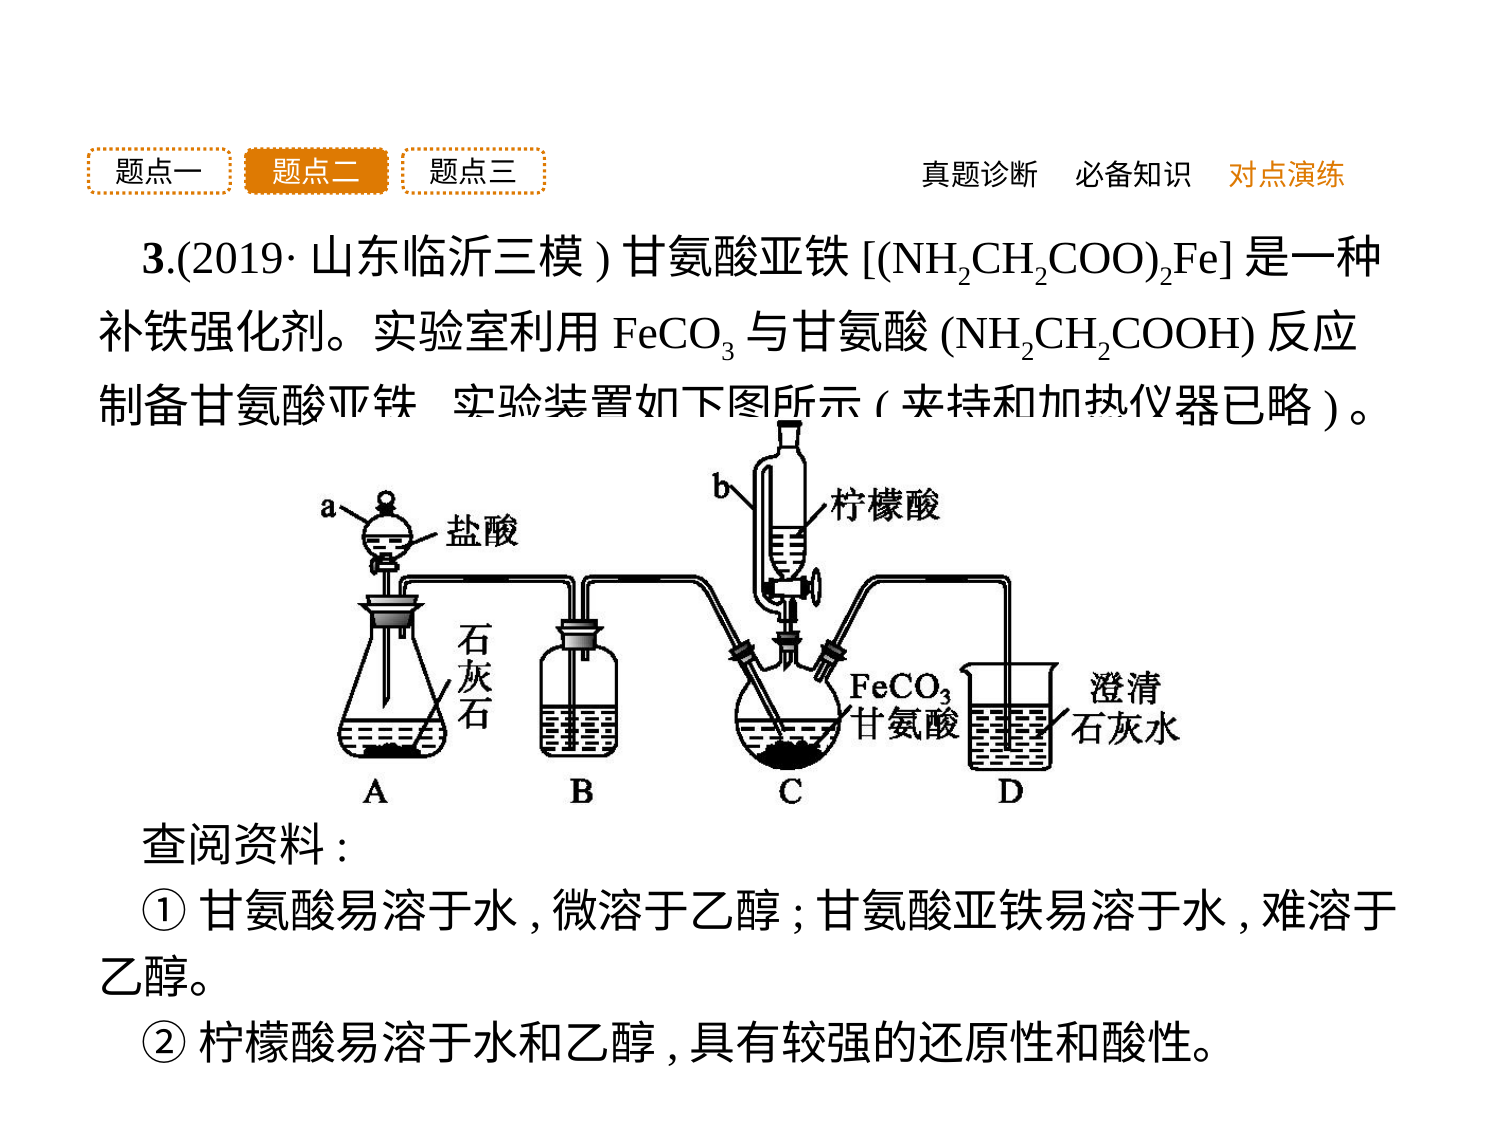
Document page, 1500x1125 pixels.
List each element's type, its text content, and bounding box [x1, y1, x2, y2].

text_box 查阅资料: ①甘氨酸易溶于水,微溶于乙醇;甘氨酸亚铁易溶于水,难溶于乙醇。 ②柠檬酸易溶于水和乙醇,具有较强的还原性和酸性。 [83, 812, 1417, 1077]
text_box 真题诊断 [903, 148, 1057, 199]
text_box 题点二 [243, 146, 390, 196]
text_box 题点三 [400, 146, 547, 196]
text_box 必备知识 [1057, 148, 1210, 199]
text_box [83, 416, 1417, 806]
text_box 题点一 [86, 146, 233, 196]
text_box 对点演练 [1210, 148, 1365, 199]
text_box 3.(2019·山东临沂三模)甘氨酸亚铁[(NH2CH2COO)2Fe]是一种补铁强化剂。实验室利用FeCO3与甘氨酸(NH2CH2COOH)反应制备甘氨酸亚铁,实验装置如下图所示(夹持和加热仪器已略)。 [83, 208, 1417, 416]
